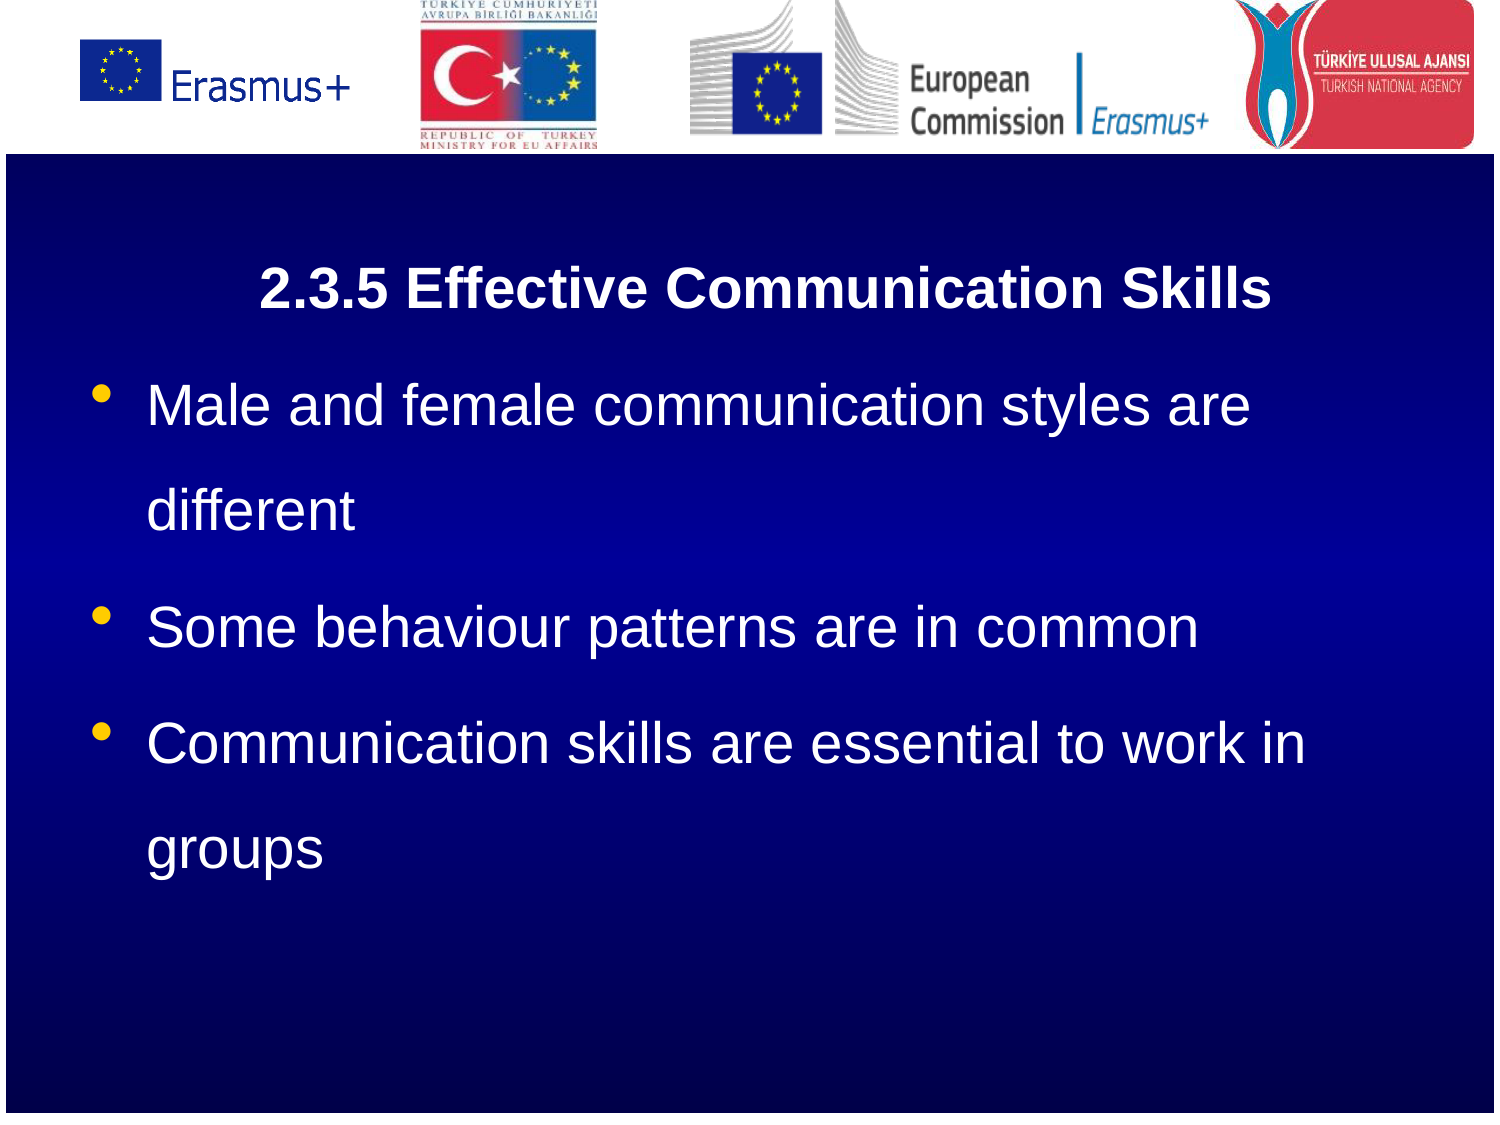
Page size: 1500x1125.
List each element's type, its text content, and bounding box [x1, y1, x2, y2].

picture [64, 21, 365, 119]
picture [420, 0, 597, 149]
list 2.3.5 Effective Communication Skills Male and female communication styles are different Some behaviour patterns are in common Communication skills are essential to work in groups [75, 208, 1459, 1071]
picture [690, 0, 1211, 145]
picture [1234, 0, 1474, 149]
